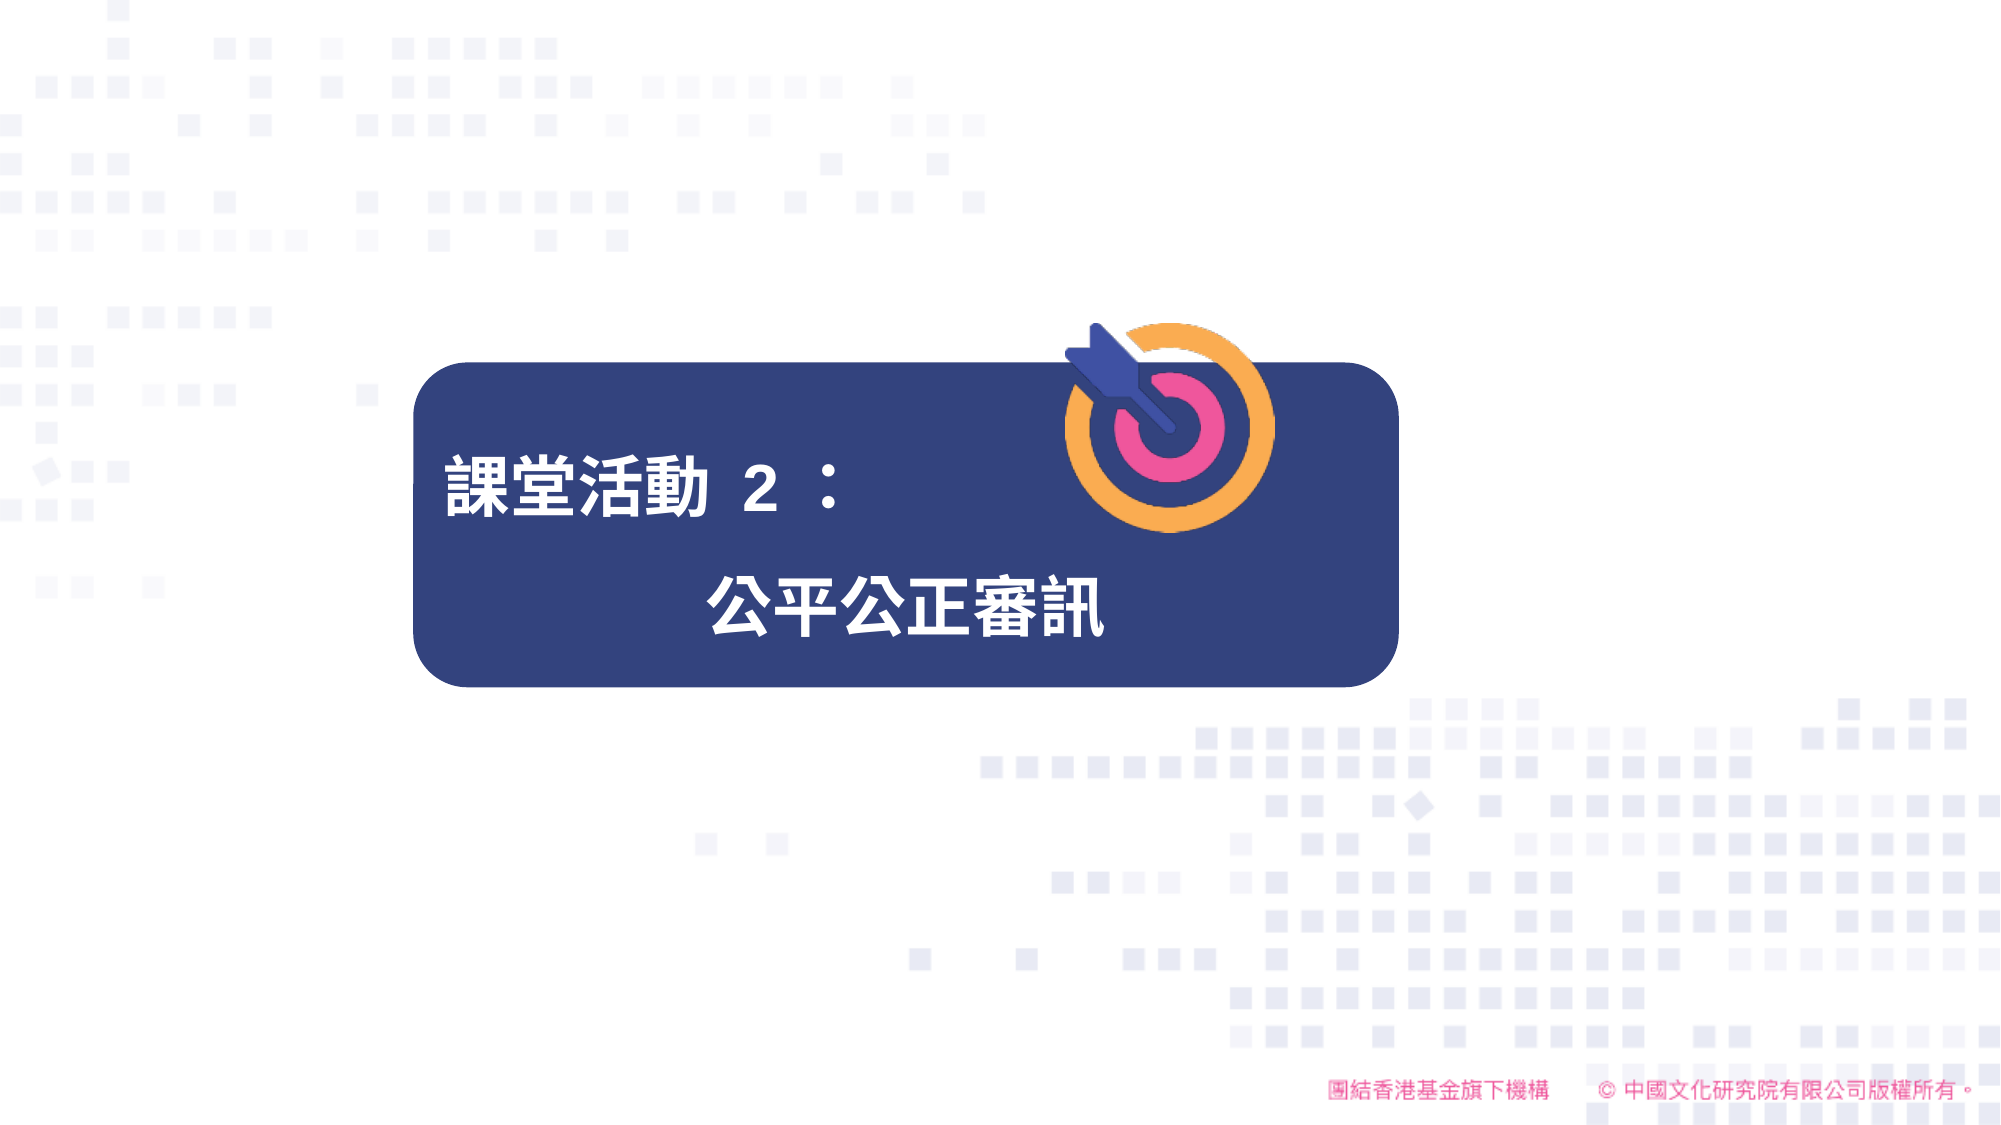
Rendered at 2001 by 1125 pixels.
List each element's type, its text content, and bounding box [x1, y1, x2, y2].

picture [0, 0, 2001, 1125]
text_box 課堂活動 2： 公平公正審訊 [412, 361, 1400, 689]
